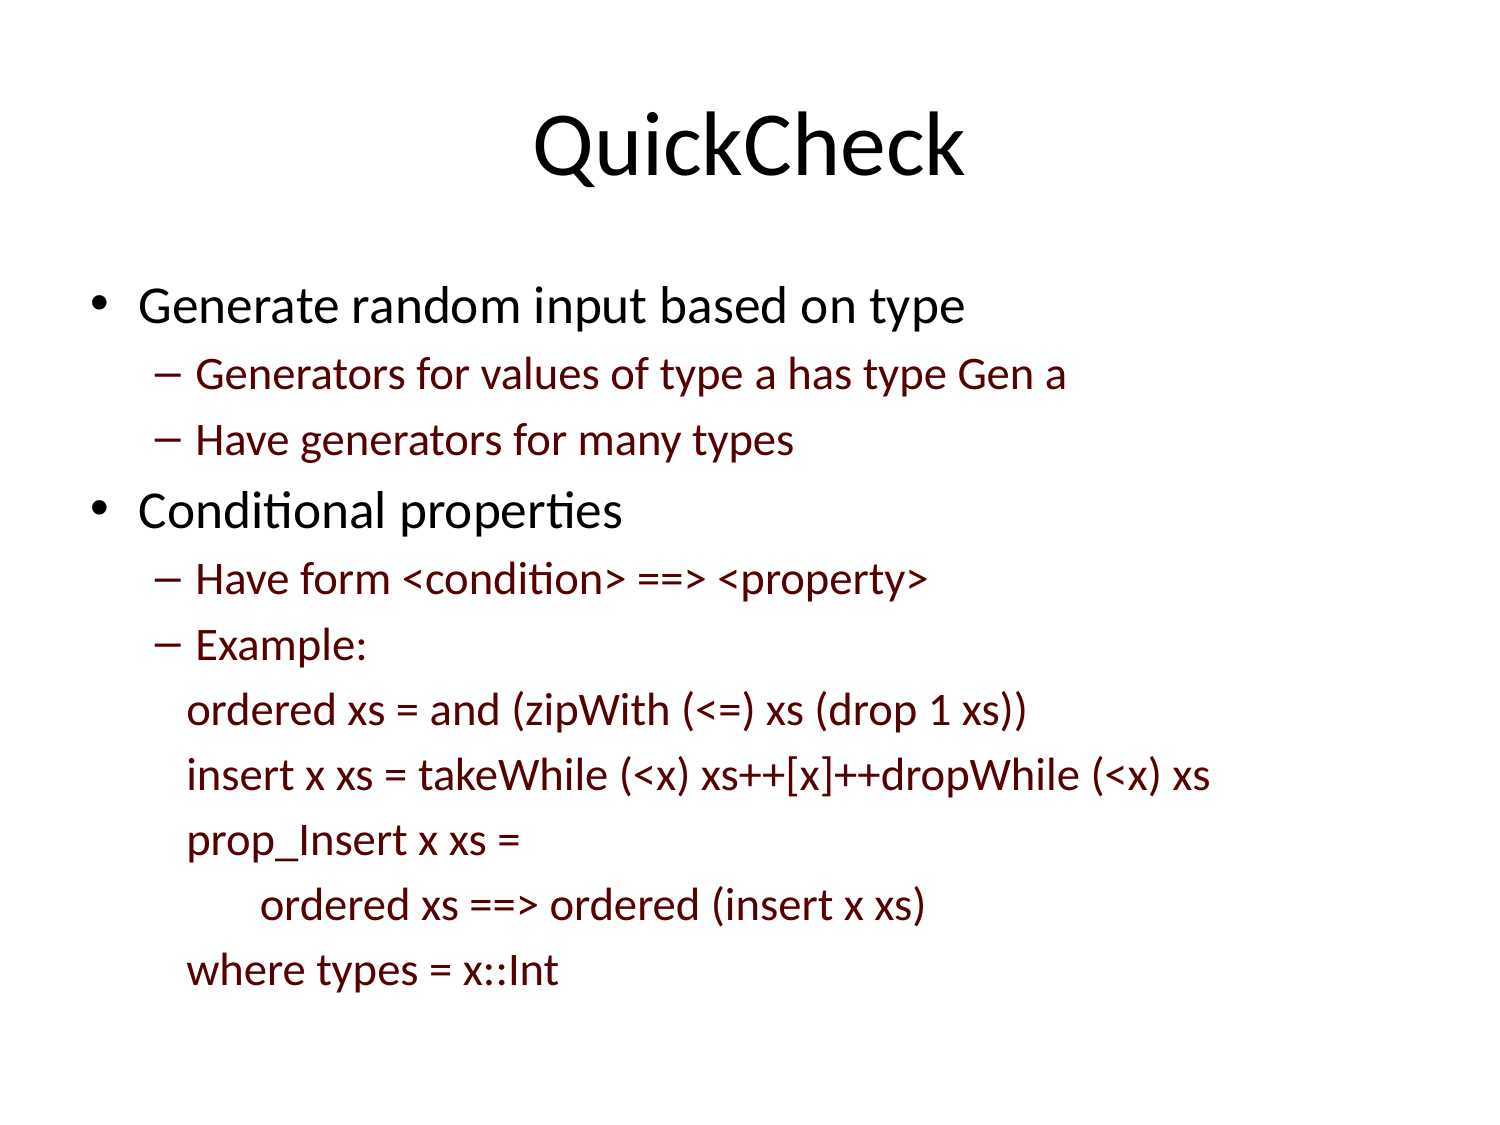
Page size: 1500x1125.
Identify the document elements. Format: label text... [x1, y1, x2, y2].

title QuickCheck [75, 45, 1425, 233]
list Generate random input based on type Generators for values of type a has type Gen a Have generators for many types Conditional properties Have form <condition> ==> <property> Example: ordered xs = and (zipWith (<=) xs (drop 1 xs)) insert x xs = takeWhile (<x) xs++[x]++dropWhile (<x) xs prop_Insert x xs = ordered xs ==> ordered (insert x xs) where types = x::Int [75, 262, 1425, 1005]
